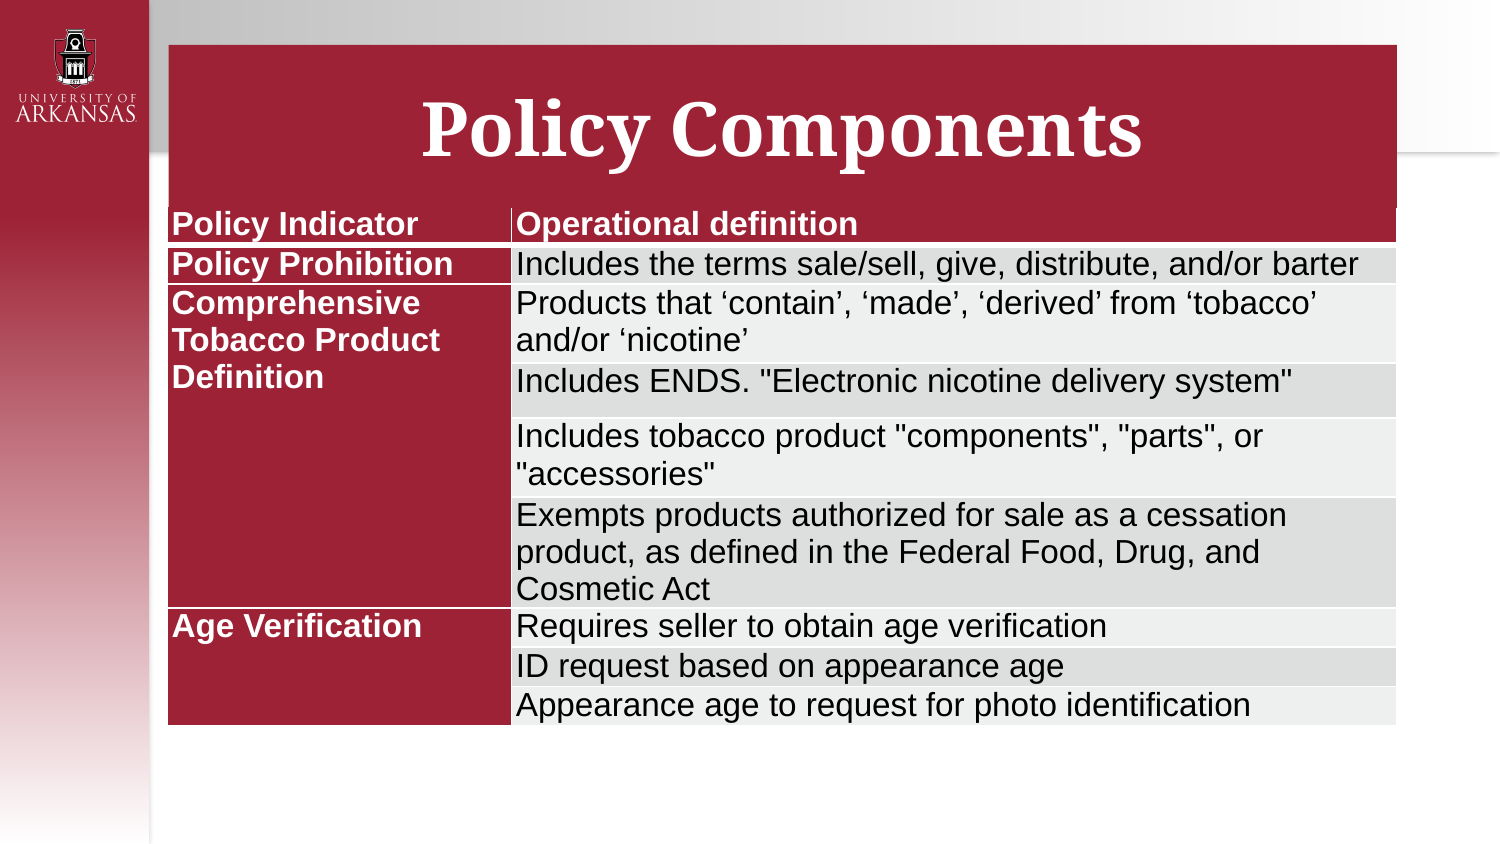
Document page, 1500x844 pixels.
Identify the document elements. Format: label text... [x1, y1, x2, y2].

table_cell Appearance age to request for photo identification [512, 687, 1396, 725]
table_cell Age Verification [168, 609, 511, 725]
text_box Policy Components [168, 44, 1397, 208]
table_cell Includes ENDS. "Electronic nicotine delivery system" [512, 364, 1396, 417]
table_header Operational definition [512, 208, 1396, 242]
table_cell Comprehensive Tobacco Product Definition [168, 285, 511, 607]
table_cell Requires seller to obtain age verification [512, 609, 1396, 646]
table_cell Policy Prohibition [168, 248, 511, 283]
table_cell Includes the terms sale/sell, give, distribute, and/or barter [512, 248, 1396, 283]
table_cell Products that ‘contain’, ‘made’, ‘derived’ from ‘tobacco’ and/or ‘nicotine’ [512, 285, 1396, 362]
table_cell Includes tobacco product "components", "parts", or "accessories" [512, 419, 1396, 496]
table_cell ID request based on appearance age [512, 648, 1396, 686]
table_cell Exempts products authorized for sale as a cessation product, as defined in the Federal Food, Drug, and Cosmetic Act [512, 498, 1396, 607]
table_header Policy Indicator [168, 208, 511, 242]
picture [15, 29, 137, 122]
